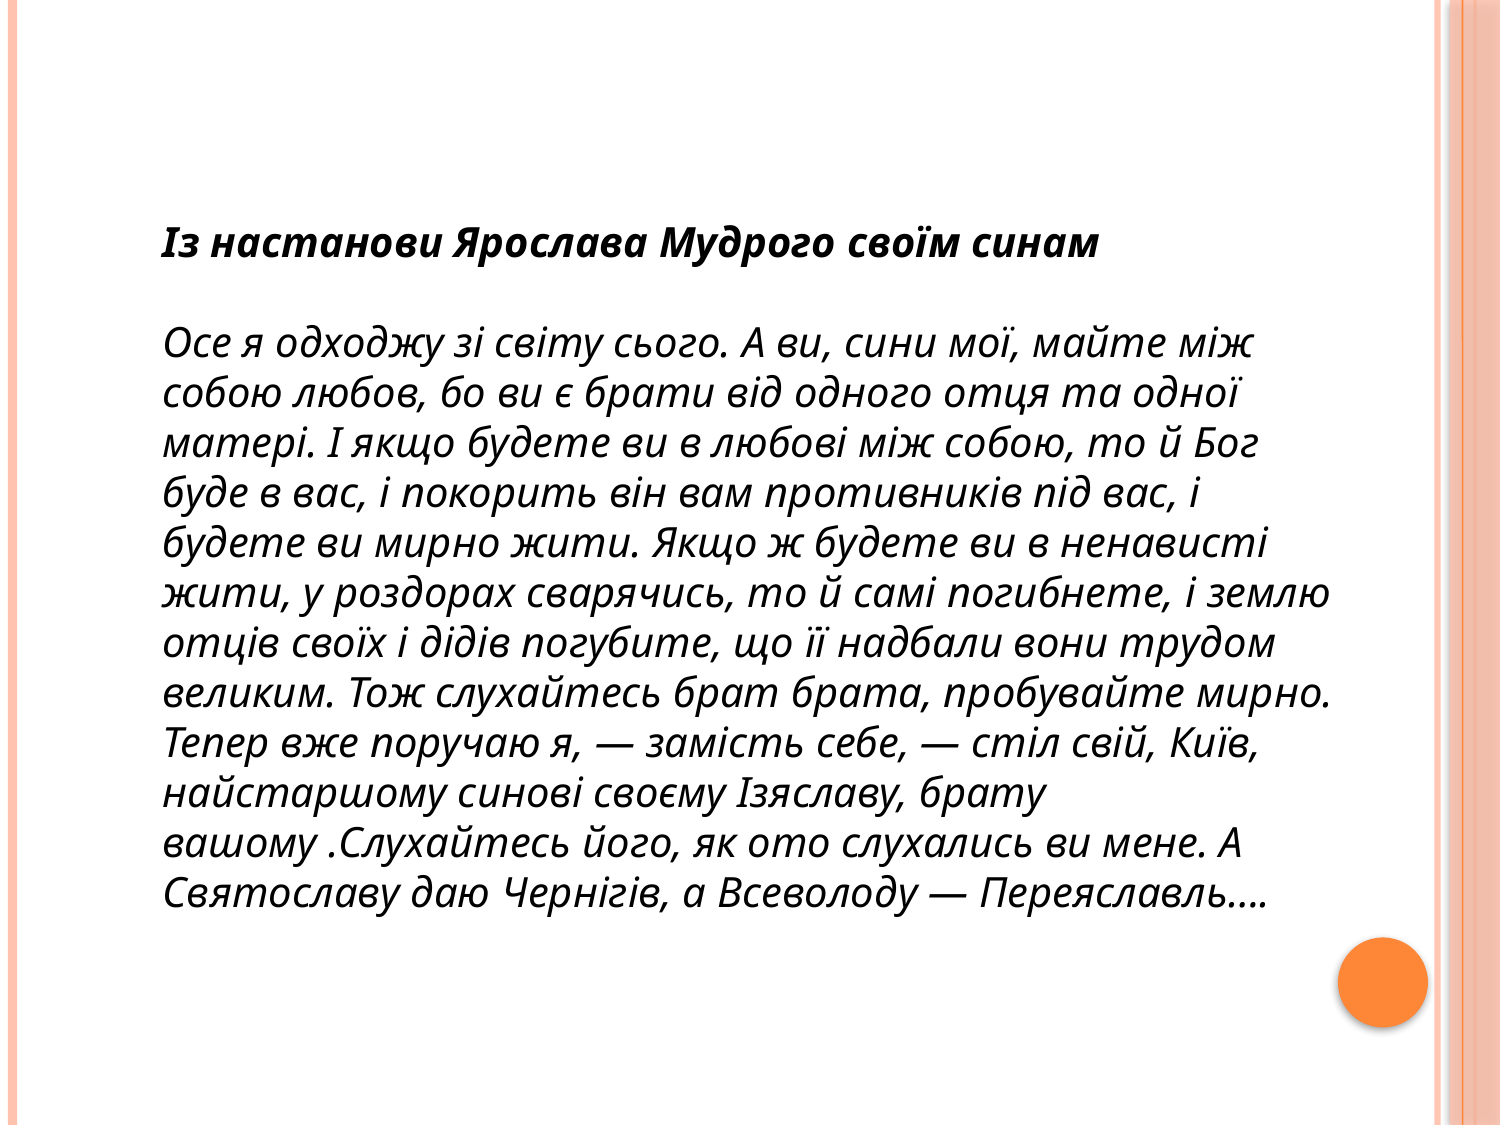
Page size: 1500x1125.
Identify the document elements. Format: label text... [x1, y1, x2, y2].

text_box Із настанови Ярослава Мудрого своїм синам Осе я одходжу зі світу сього. А ви, сини мої, майте між собою любов, бо ви є брати від одного отця та одної матері. І якщо будете ви в любові між собою, то й Бог буде в вас, і по­корить він вам противників під вас, і будете ви мирно жити. Якщо ж будете ви в ненависті жити, у роздорах сварячись, то й самі погибнете, і землю отців своїх і дідів погубите, що її надбали вони трудом великим. Тож слухайтесь брат брата, пробувайте мирно. Тепер вже поручаю я, — замість себе, — стіл свій, Київ, найстаршому синові своєму Ізяславу, брату вашому .Слухайтесь його, як ото слухались ви мене. А Святославу даю Чернігів, а Всеволоду — Переяславль…. [147, 208, 1365, 924]
